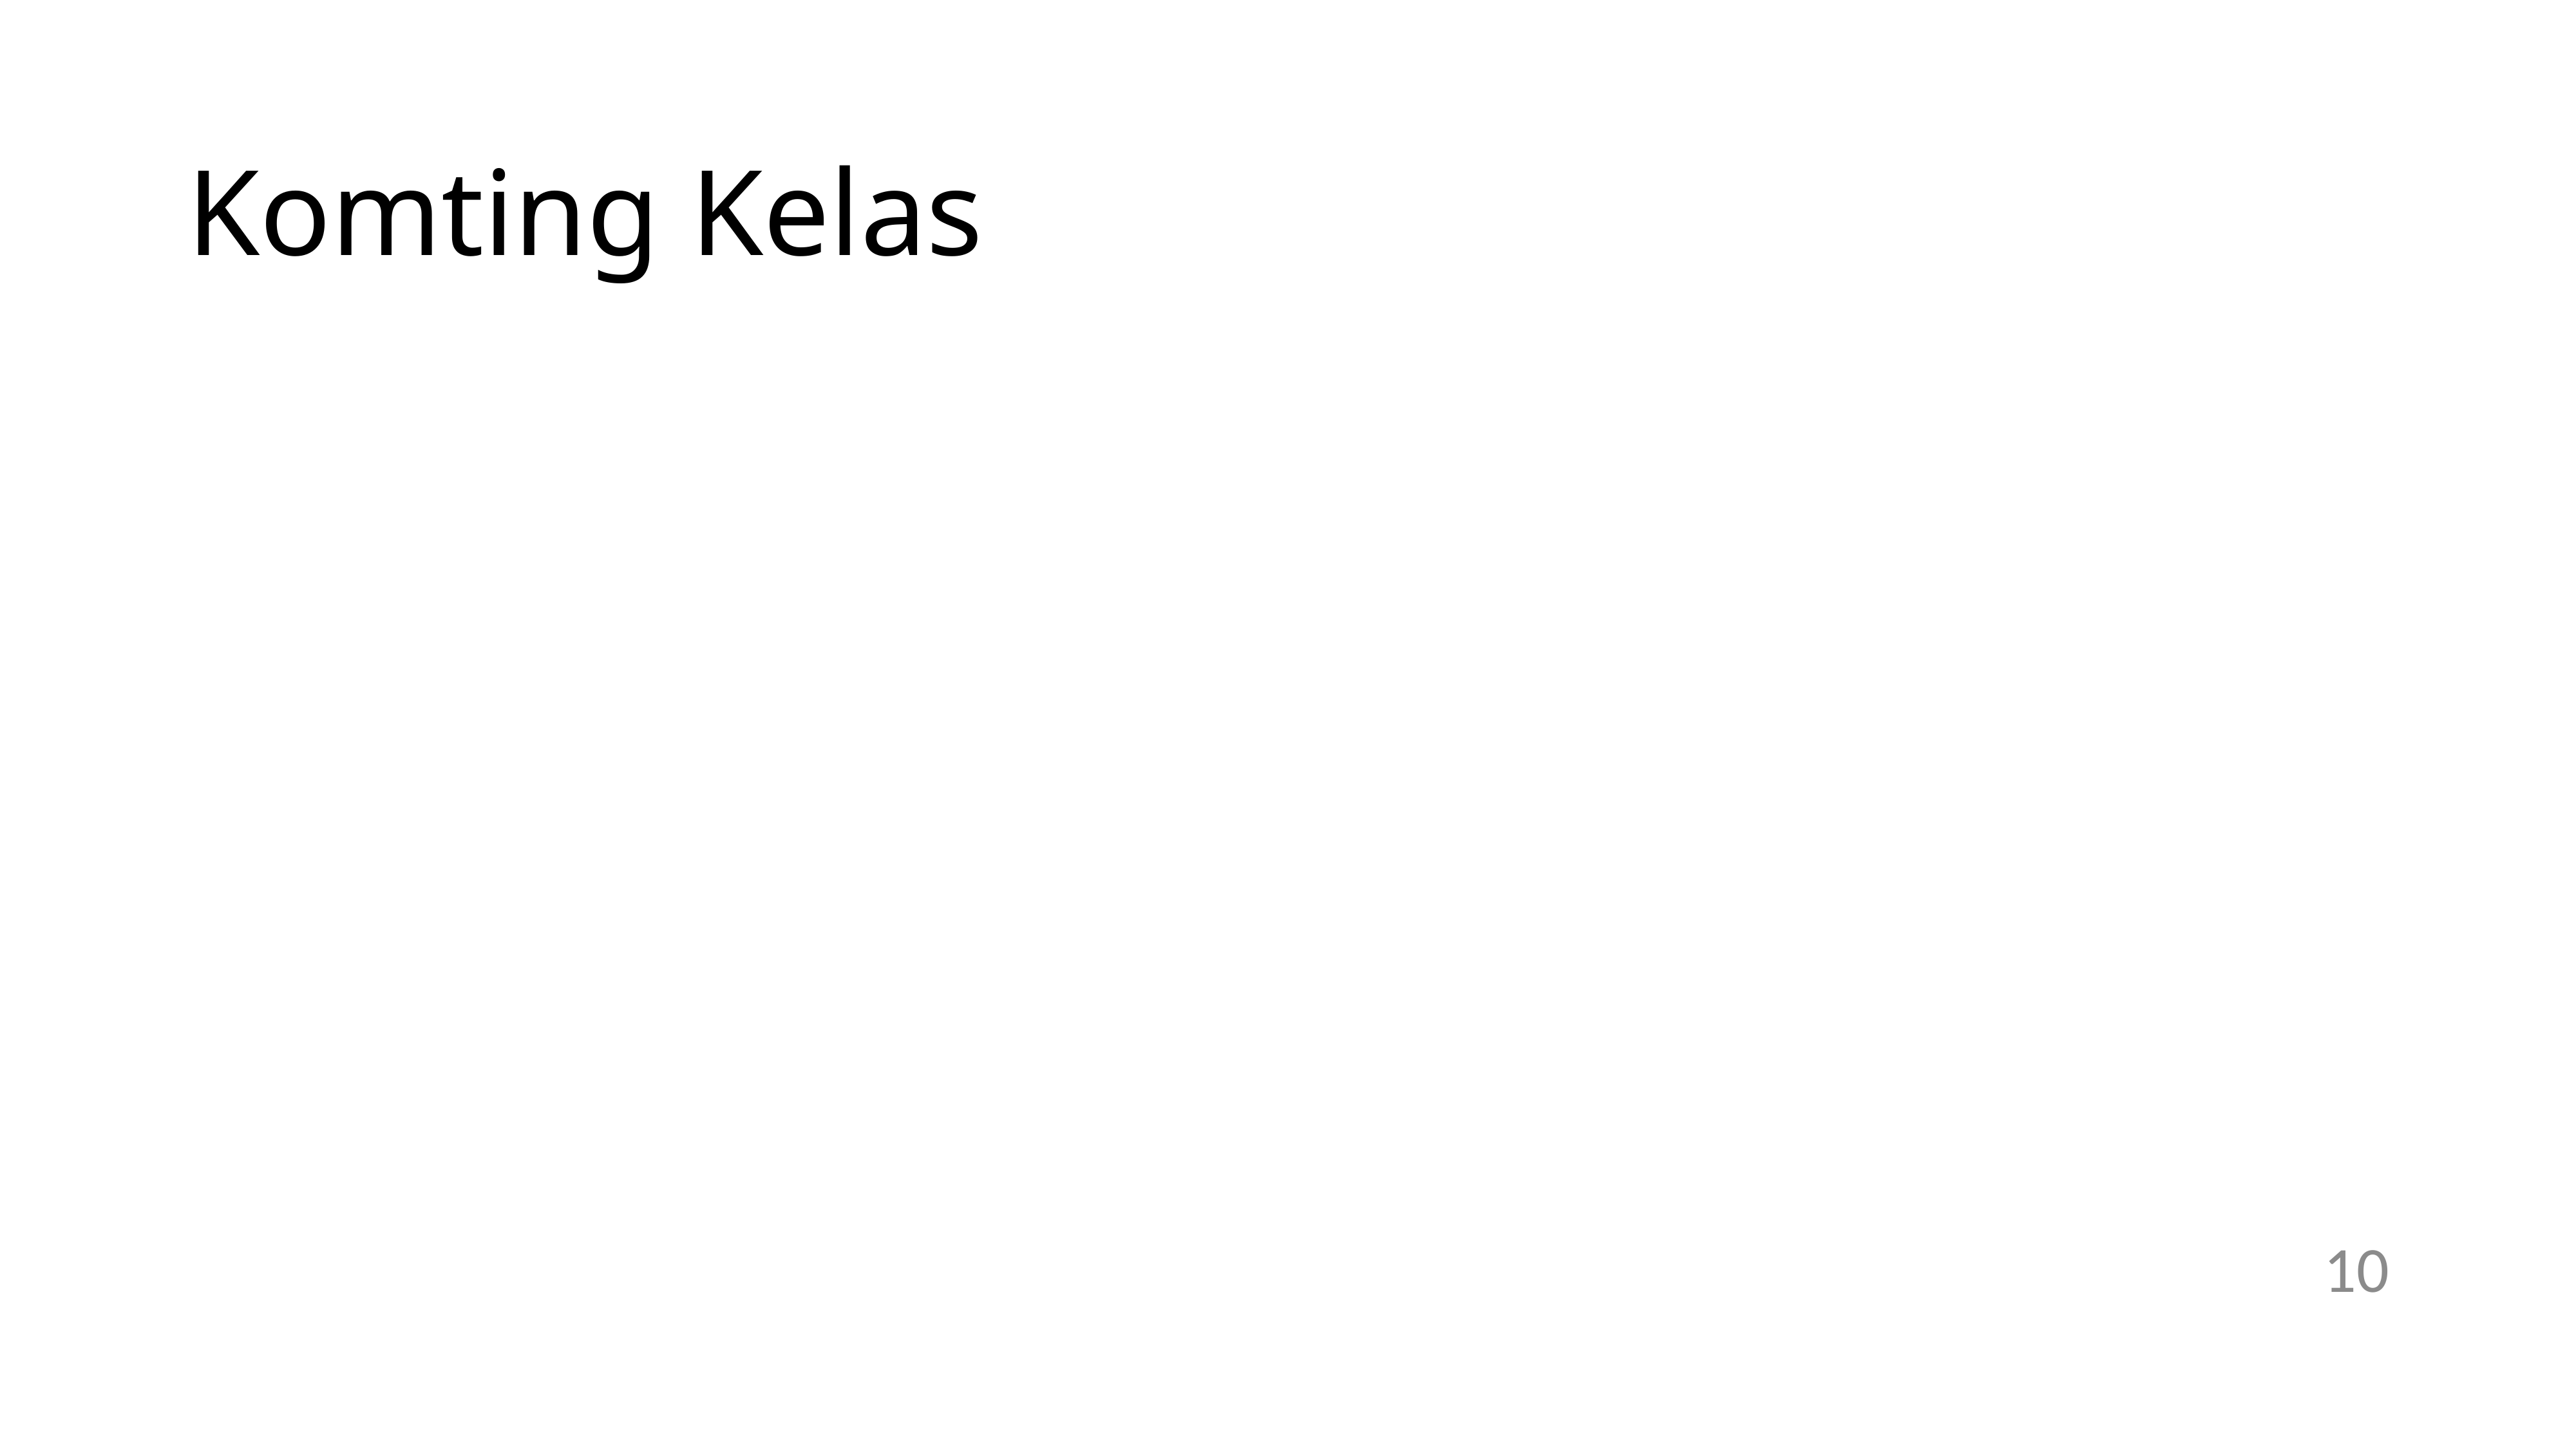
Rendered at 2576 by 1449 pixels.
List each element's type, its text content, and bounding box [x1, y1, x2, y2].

slide_number 10 [1819, 1227, 2399, 1305]
title Komting Kelas [177, 77, 2399, 357]
